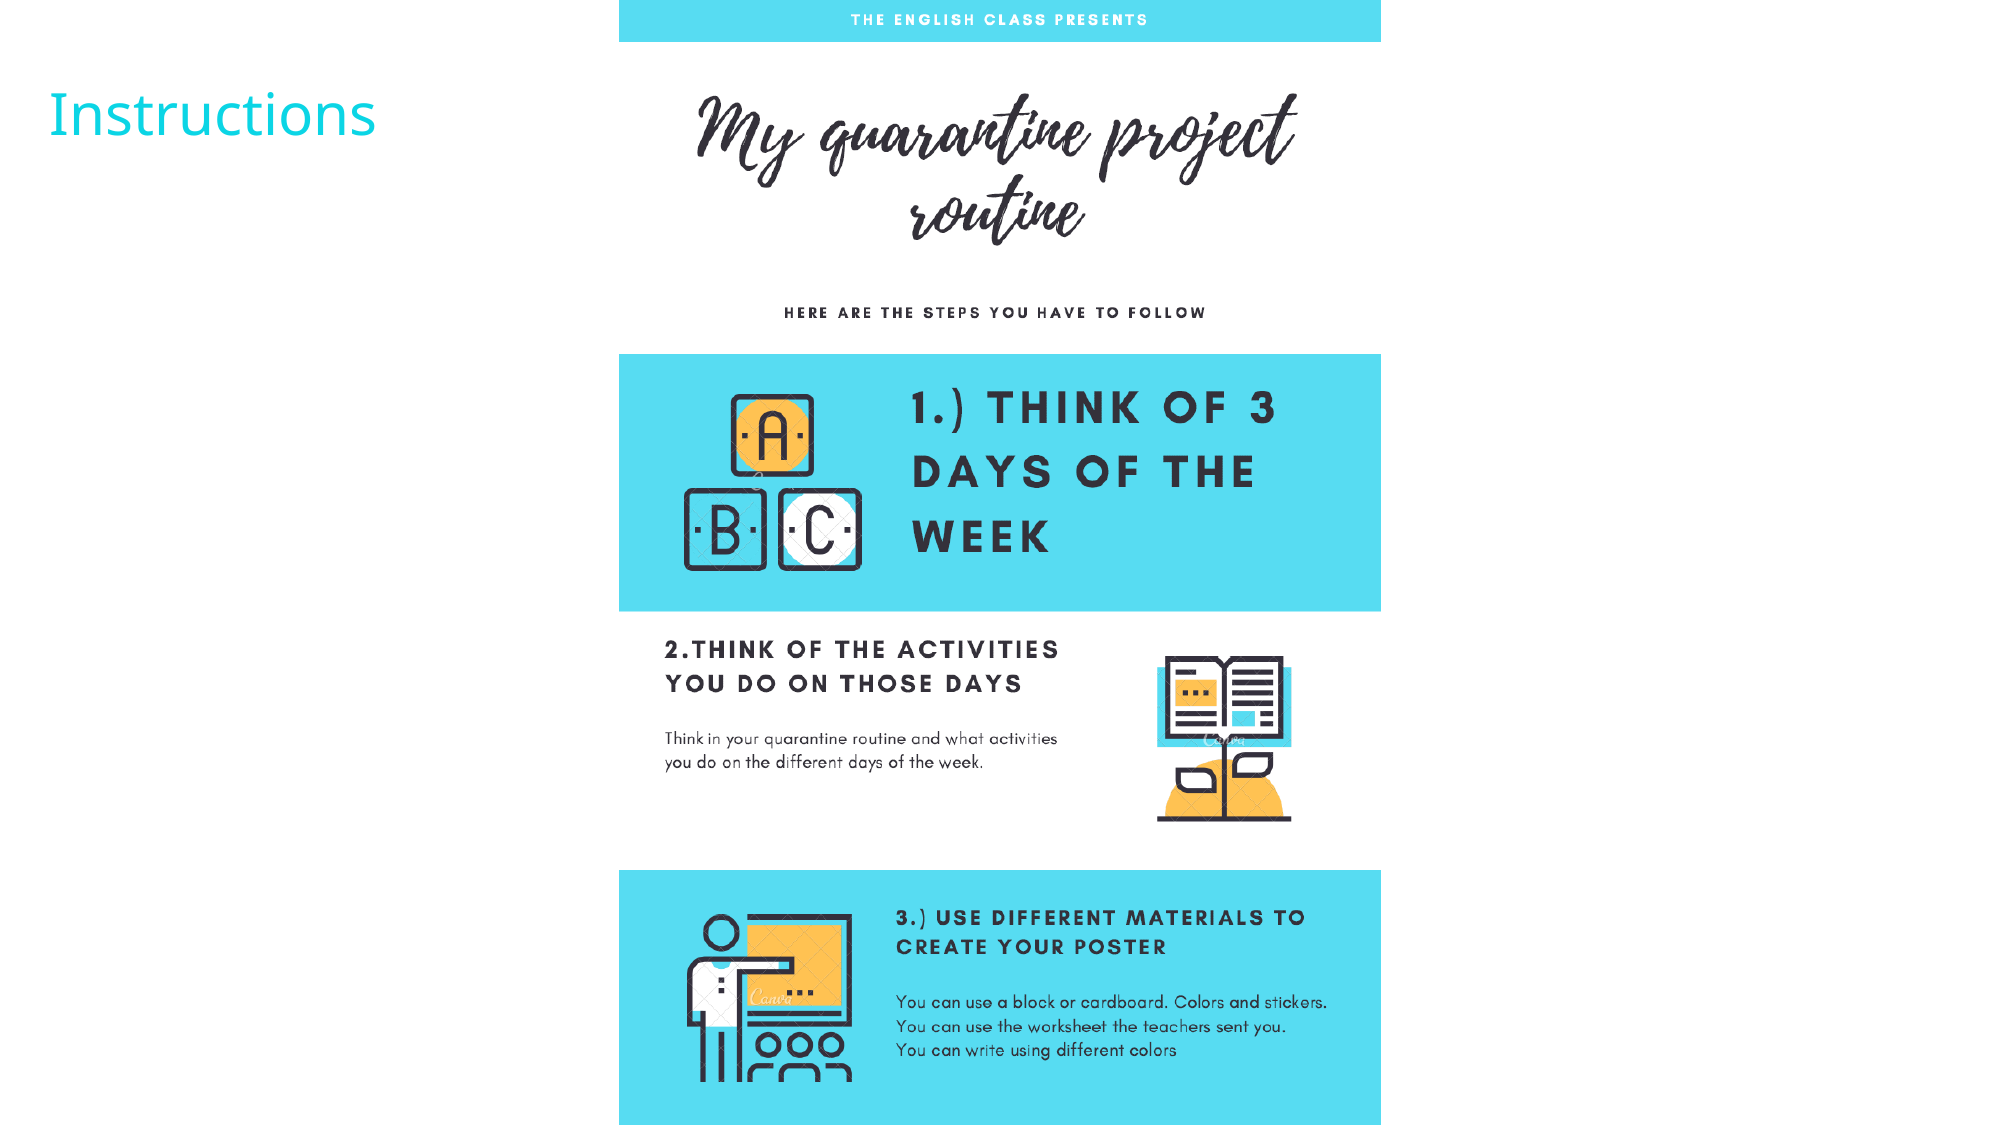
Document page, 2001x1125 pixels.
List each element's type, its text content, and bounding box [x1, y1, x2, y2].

picture [619, 0, 1381, 1125]
text_box Instructions [34, 69, 492, 155]
